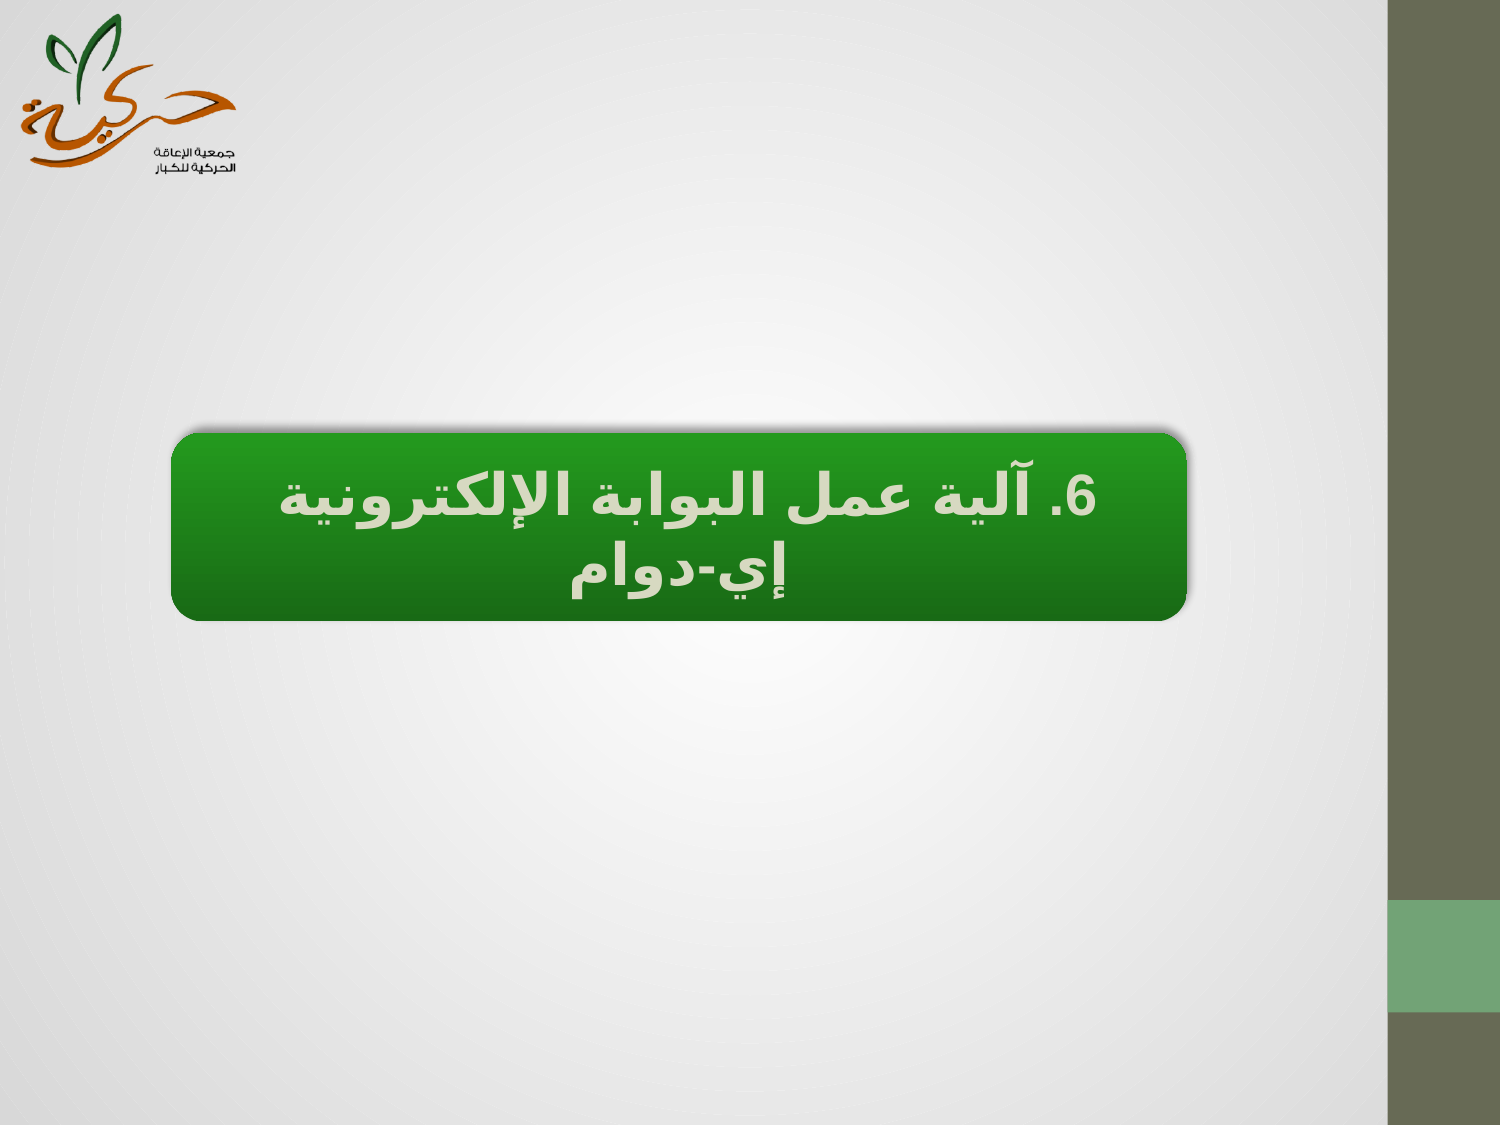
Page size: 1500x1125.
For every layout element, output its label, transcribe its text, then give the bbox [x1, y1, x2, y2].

text_box 6. آلية عمل البوابة الإلكترونية إي-دوام [171, 432, 1188, 622]
picture [0, 2, 303, 194]
